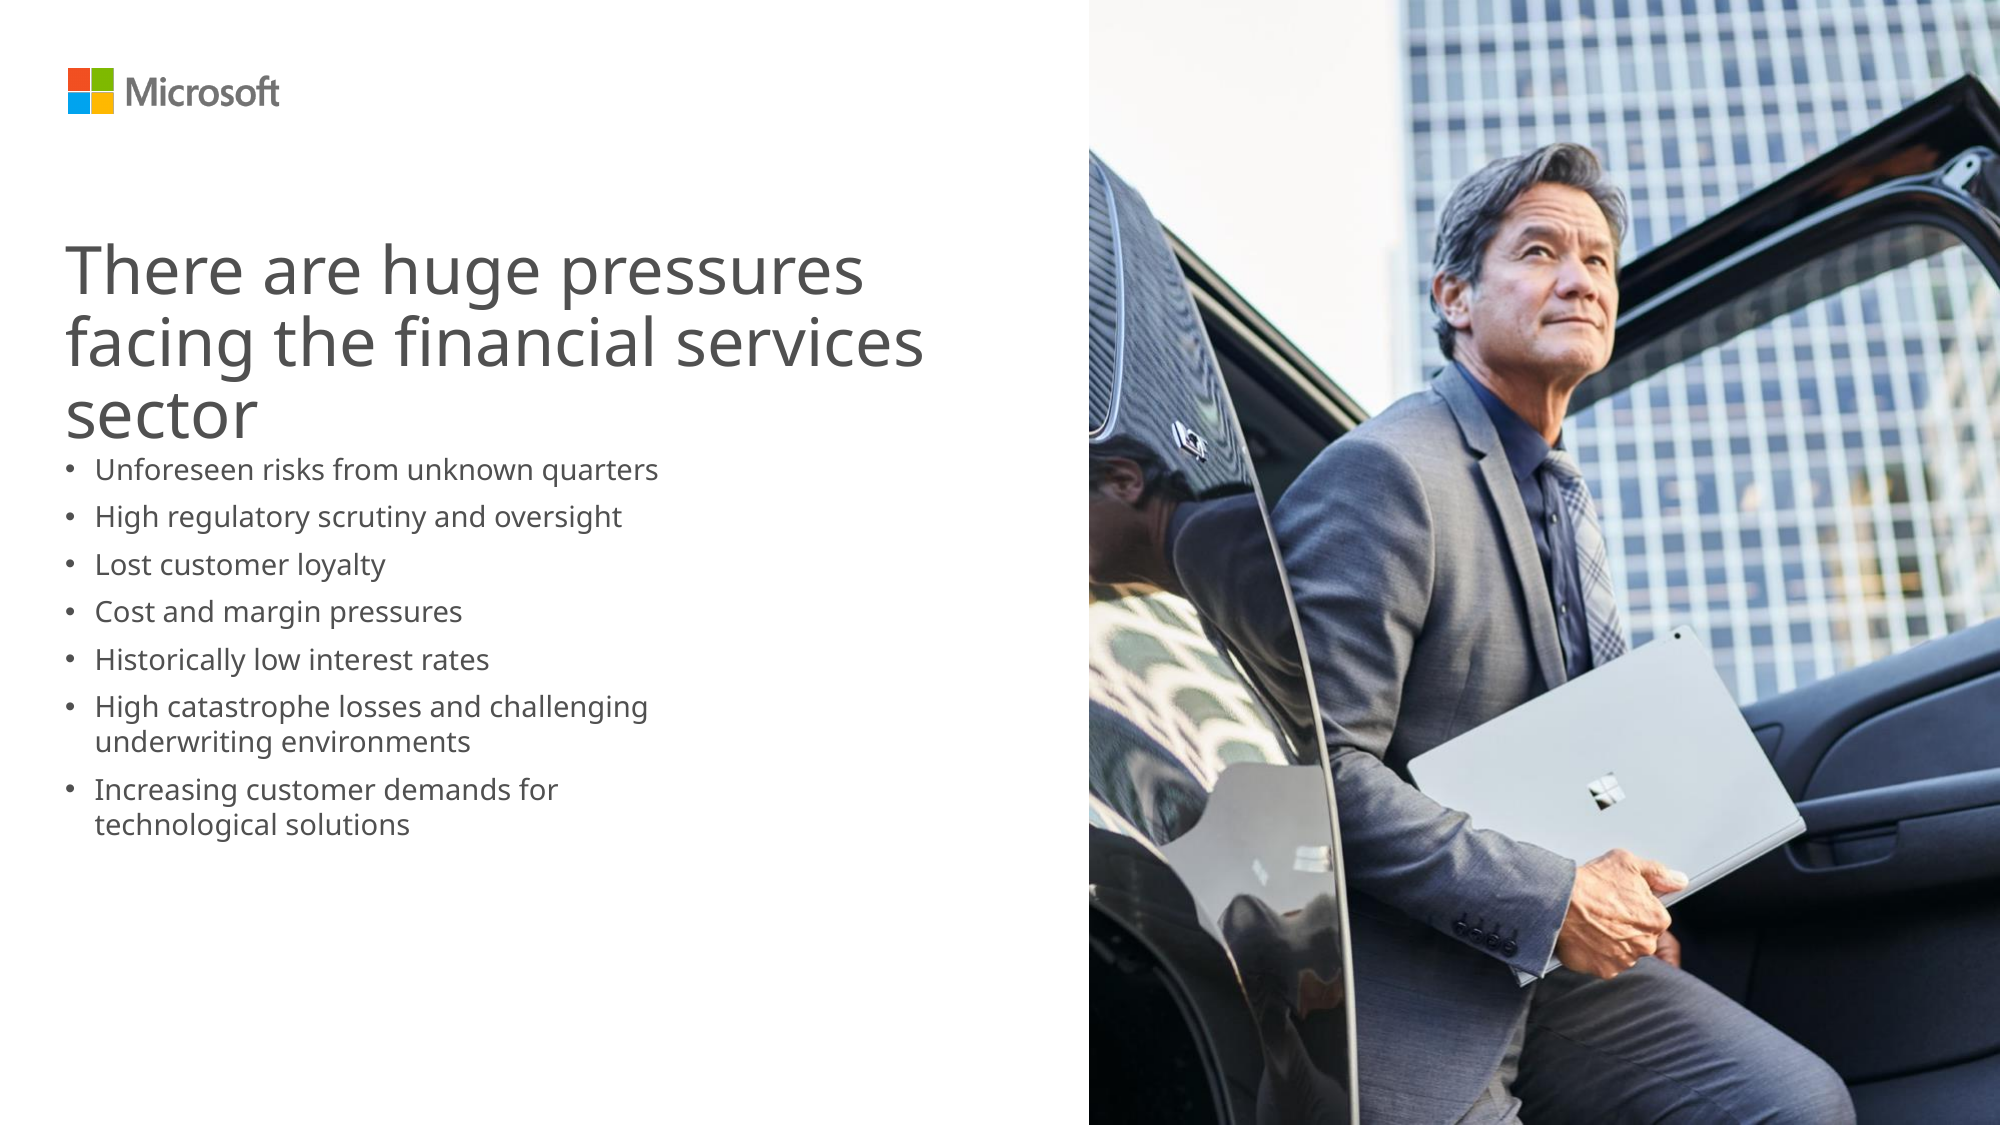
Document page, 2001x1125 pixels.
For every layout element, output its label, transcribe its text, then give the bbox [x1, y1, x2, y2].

title There are huge pressures facing the financial services sector [50, 229, 1001, 461]
picture [1089, 0, 2000, 1125]
list Unforeseen risks from unknown quarters High regulatory scrutiny and oversight Lost customer loyalty Cost and margin pressures Historically low interest rates High catastrophe losses and challenging underwriting environments Increasing customer demands for technological solutions [50, 443, 687, 1058]
